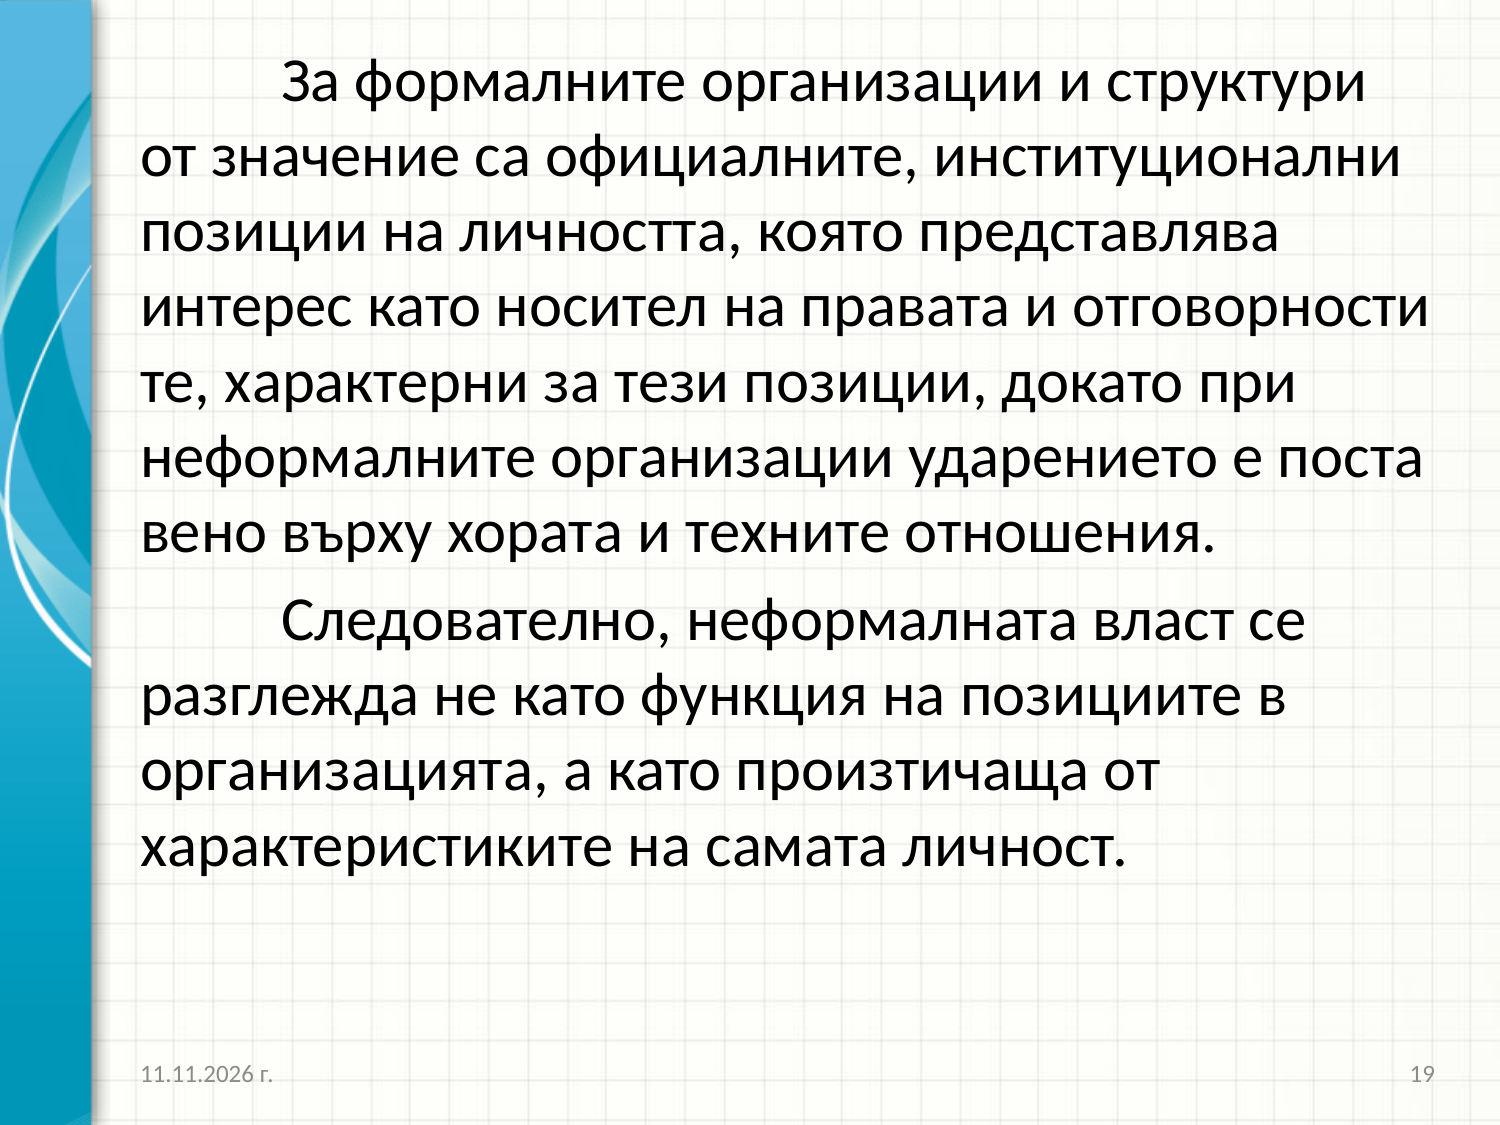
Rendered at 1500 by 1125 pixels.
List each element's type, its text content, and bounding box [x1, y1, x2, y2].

list За формалните организации и структури от значение са официалните, институционални позиции на личност­та, която представлява интерес като носител на правата и отговорности­те, характерни за тези позиции, докато при неформалните организации ударението е поста­вено върху хората и техните отношения. Следователно, неформалната власт се разглежда не като функция на позициите в организацията, а като произтичаща от характеристиките на самата личност. [125, 30, 1450, 1035]
slide_number 19 [1100, 1042, 1450, 1103]
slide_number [125, 1042, 475, 1103]
picture [0, 0, 1500, 1125]
